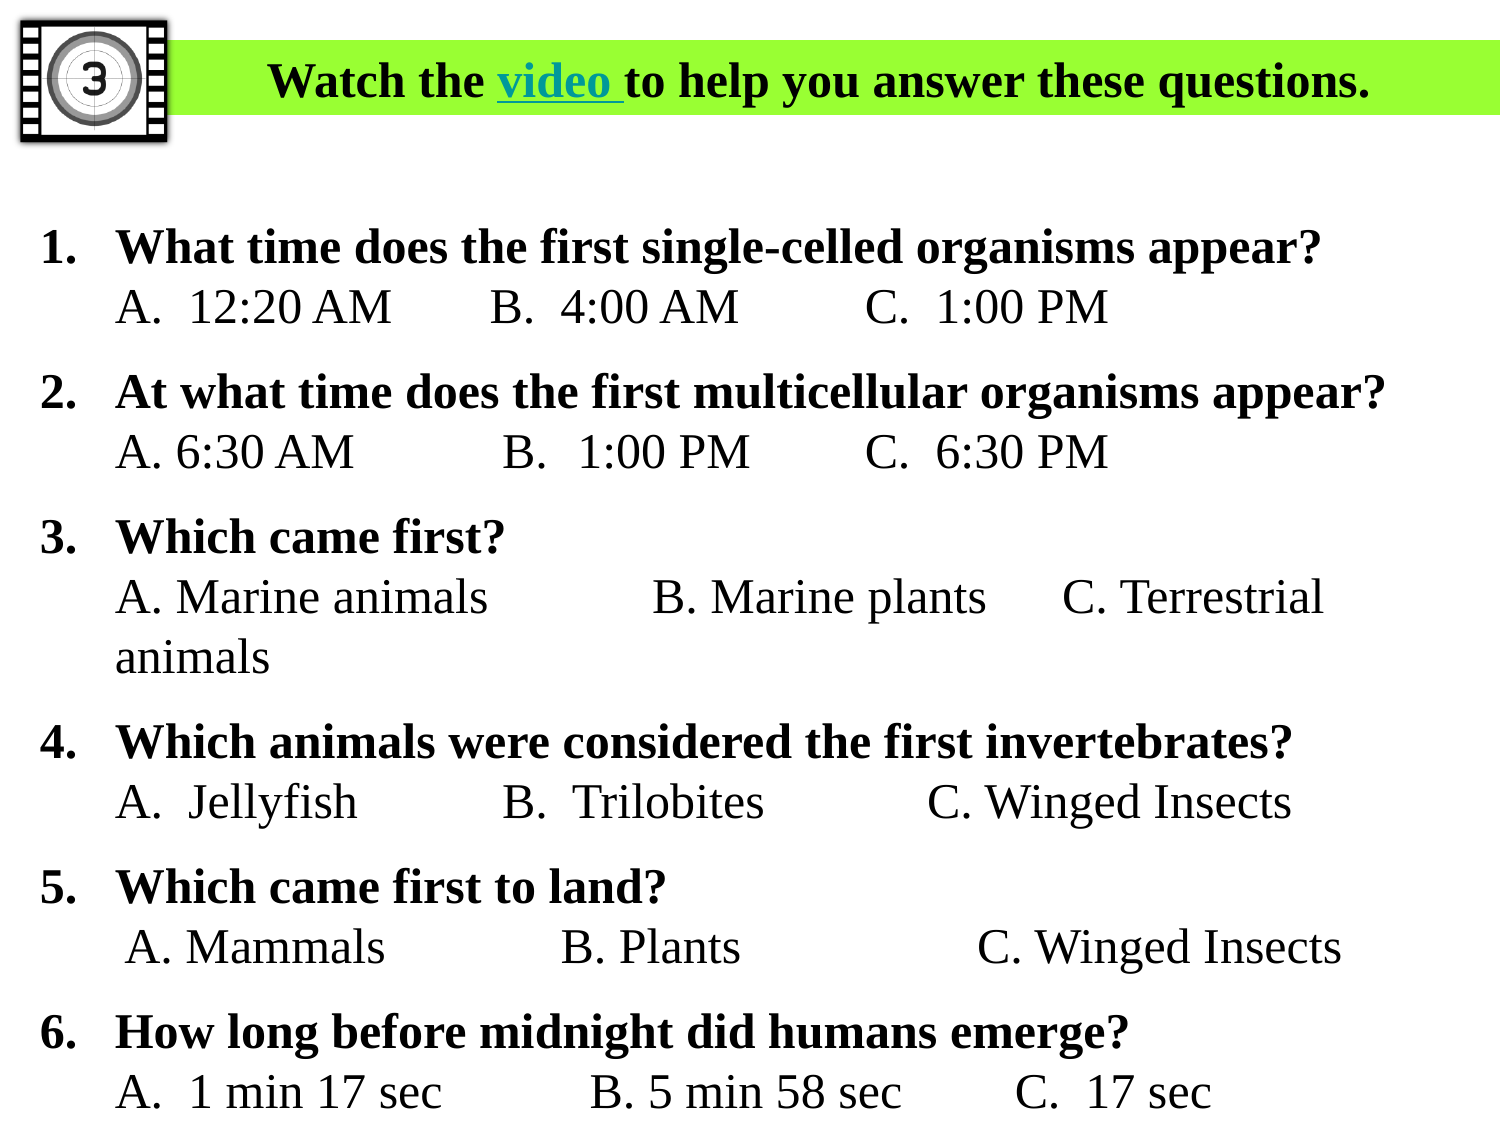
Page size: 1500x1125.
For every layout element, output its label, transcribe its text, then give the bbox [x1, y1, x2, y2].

picture [12, 11, 176, 151]
text_box Watch the video to help you answer these questions. [179, 40, 1500, 115]
text_box What time does the first single-celled organisms appear? A. 12:20 AM B. 4:00 AM C. 1:00 PM At what time does the first multicellular organisms appear? A. 6:30 AM B. 1:00 PM C. 6:30 PM Which came first? A. Marine animals B. Marine plants C. Terrestrial animals Which animals were considered the first invertebrates? A. Jellyfish B. Trilobites C. Winged Insects Which came first to land? A. Mammals B. Plants C. Winged Insects How long before midnight did humans emerge? A. 1 min 17 sec B. 5 min 58 sec C. 17 sec [24, 206, 1475, 1125]
